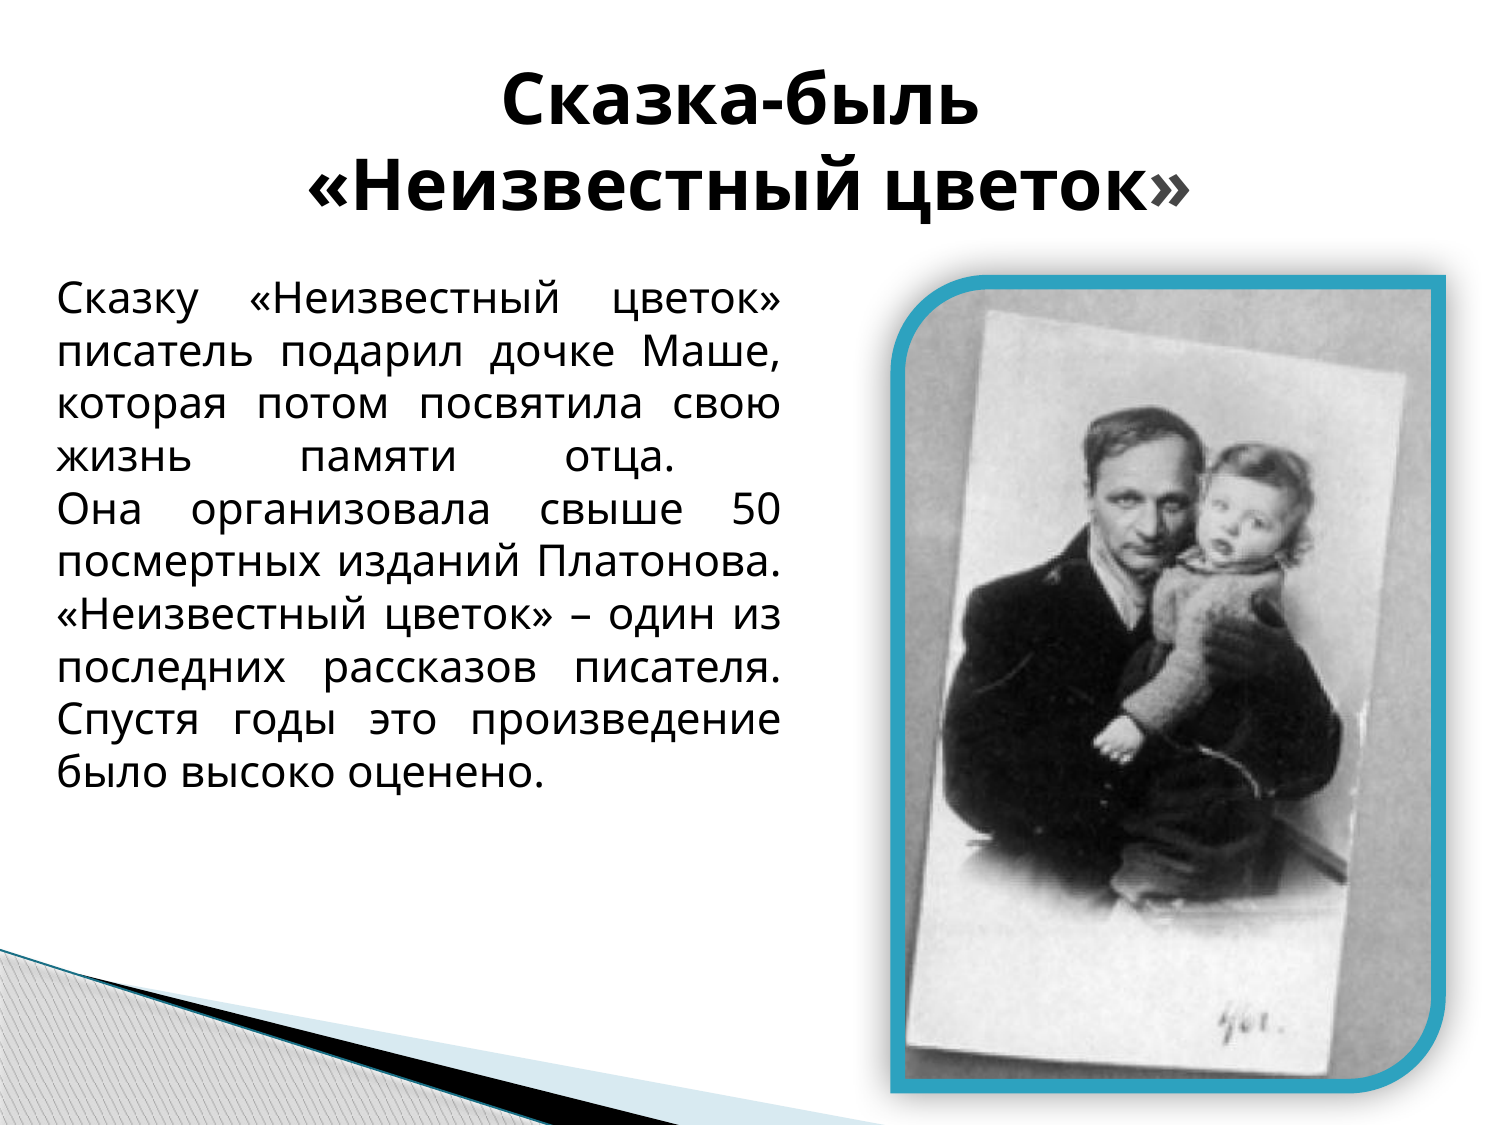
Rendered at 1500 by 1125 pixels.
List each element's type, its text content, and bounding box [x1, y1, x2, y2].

picture [897, 281, 1439, 1087]
title Сказка-быль «Неизвестный цветок» [75, 45, 1425, 233]
list Сказку «Неизвестный цветок» писатель подарил дочке Маше, которая потом посвятила свою жизнь памяти отца. Она организовала свыше 50 посмертных изданий Платонова. «Неизвестный цветок» – один из последних рассказов писателя. Спустя годы это произведение было высоко оценено. [41, 262, 798, 886]
